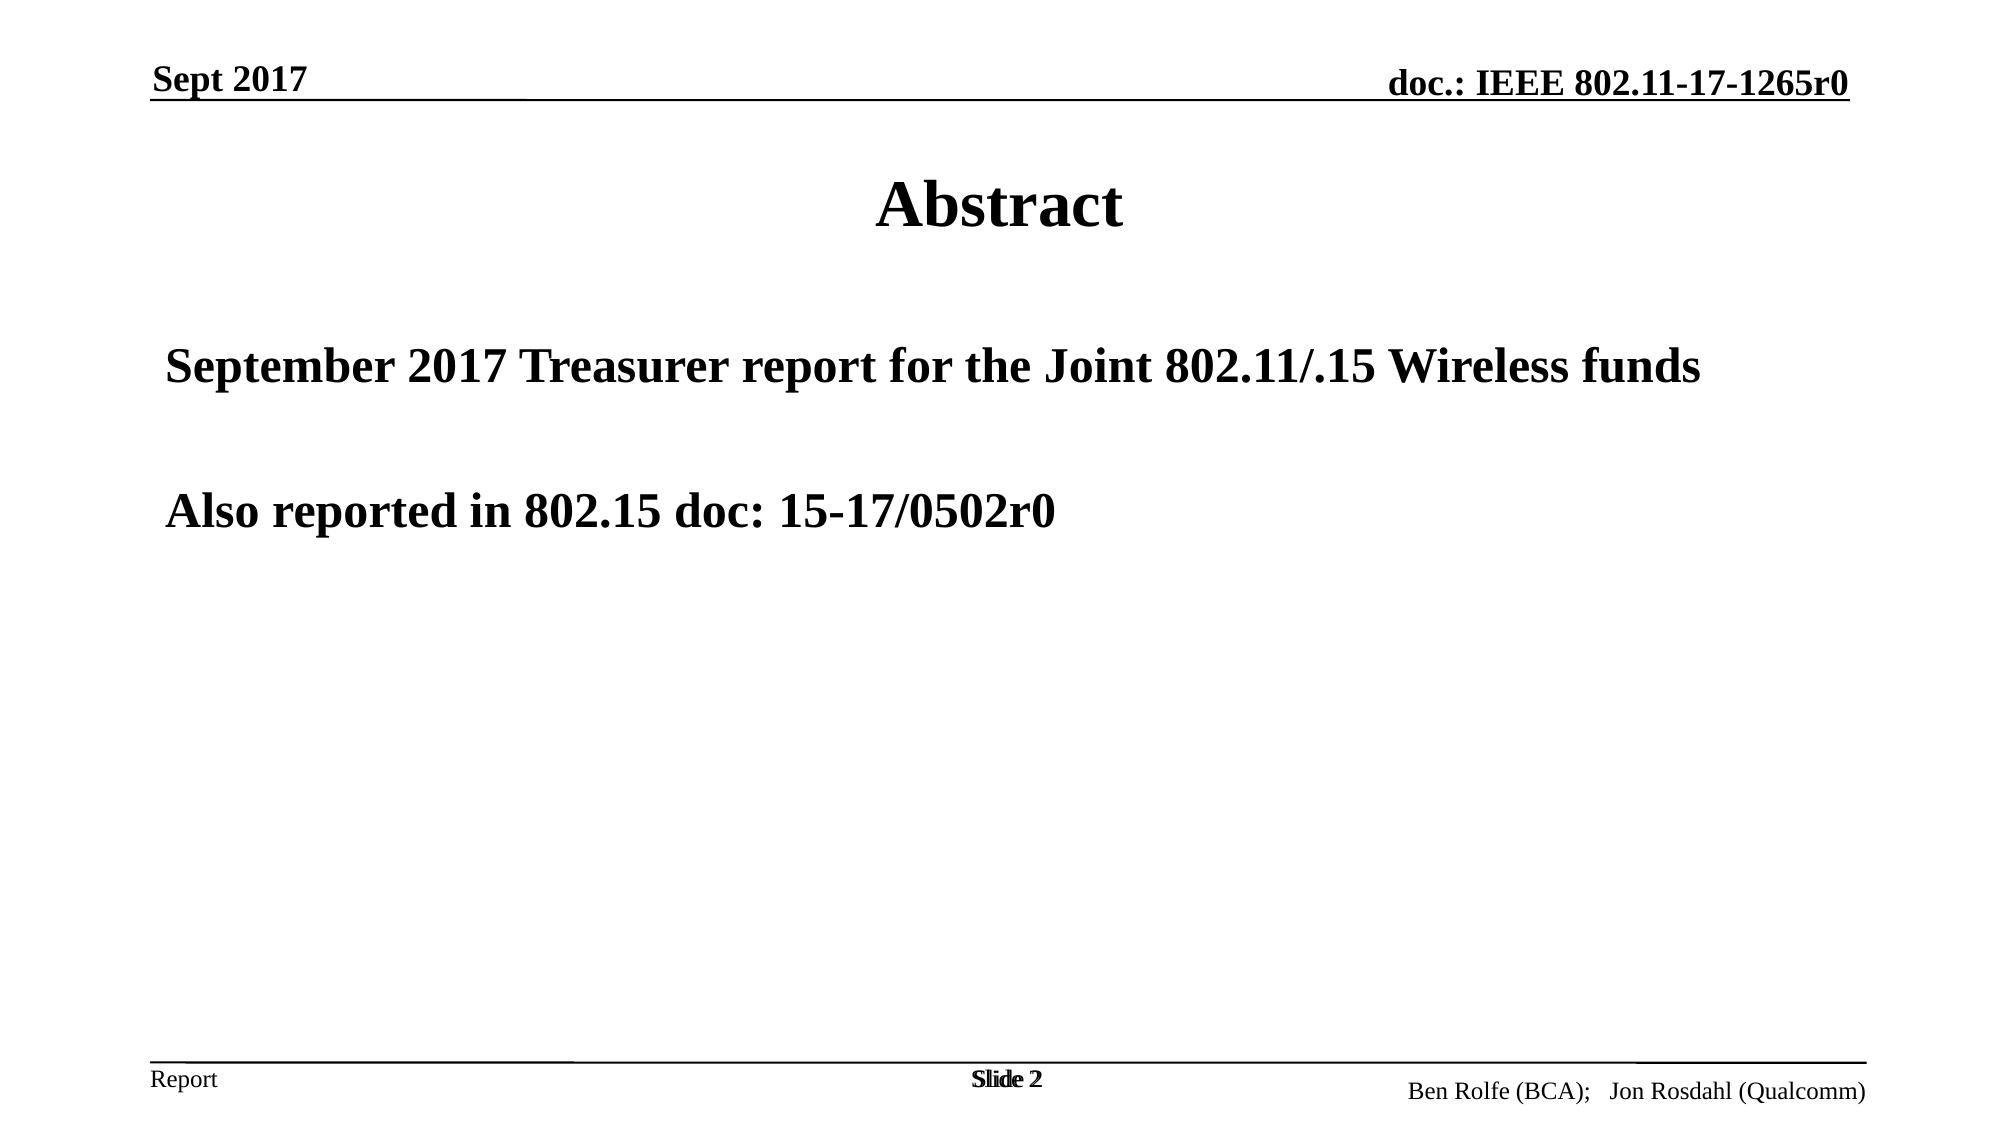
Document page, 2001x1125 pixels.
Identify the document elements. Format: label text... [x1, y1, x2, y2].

title Abstract [149, 112, 1850, 288]
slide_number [152, 54, 563, 100]
footer Ben Rolfe (BCA); Jon Rosdahl (Qualcomm) [1198, 1074, 1867, 1106]
list September 2017 Treasurer report for the Joint 802.11/.15 Wireless funds Also reported in 802.15 doc: 15-17/0502r0 [149, 324, 1850, 1000]
text_box Slide 2 [962, 1062, 1050, 1122]
slide_number Slide 2 [950, 1061, 1067, 1123]
